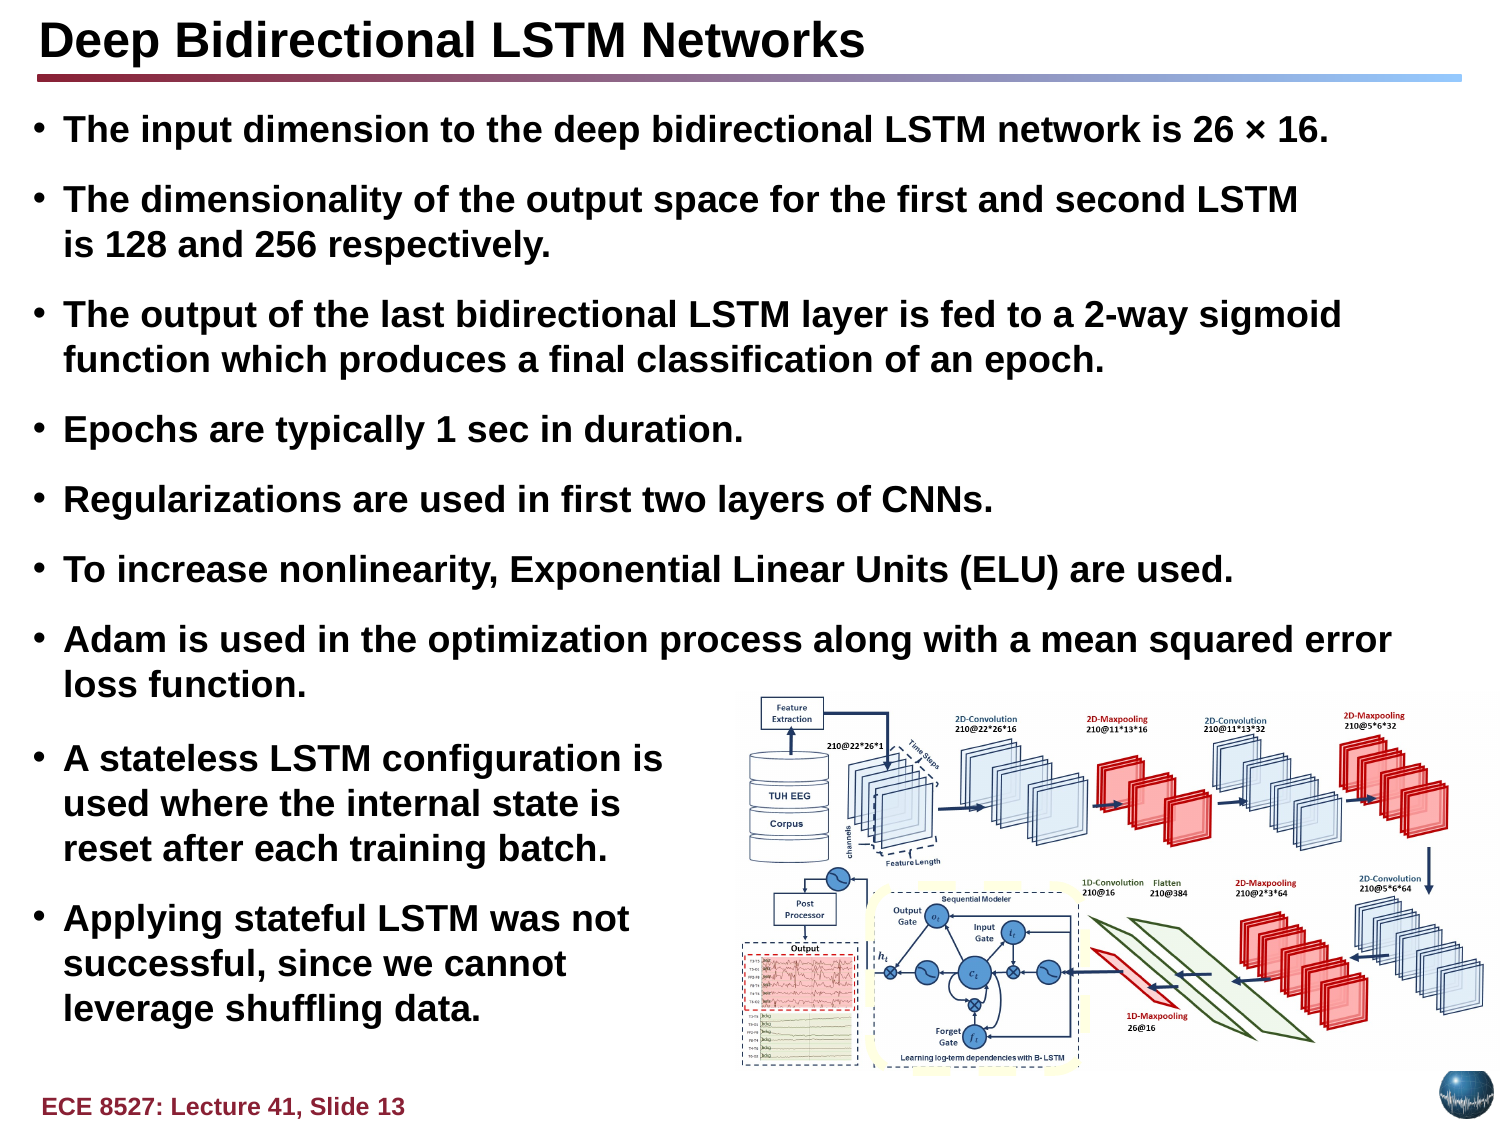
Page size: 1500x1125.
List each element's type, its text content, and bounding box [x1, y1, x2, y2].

text_box A stateless LSTM configuration is used where the internal state is reset after each training batch. Applying stateful LSTM was not successful, since we cannot leverage shuffling data. [32, 733, 708, 1039]
text_box Deep Bidirectional LSTM Networks [0, 0, 1500, 75]
picture [734, 691, 1500, 1119]
text_box The input dimension to the deep bidirectional LSTM network is 26 × 16. The dimensionality of the output space for the first and second LSTM is 128 and 256 respectively. The output of the last bidirectional LSTM layer is fed to a 2-way sigmoid function which produces a final classification of an epoch. Epochs are typically 1 sec in duration. Regularizations are used in first two layers of CNNs. To increase nonlinearity, Exponential Linear Units (ELU) are used. Adam is used in the optimization process along with a mean squared error loss function. [32, 105, 1463, 711]
